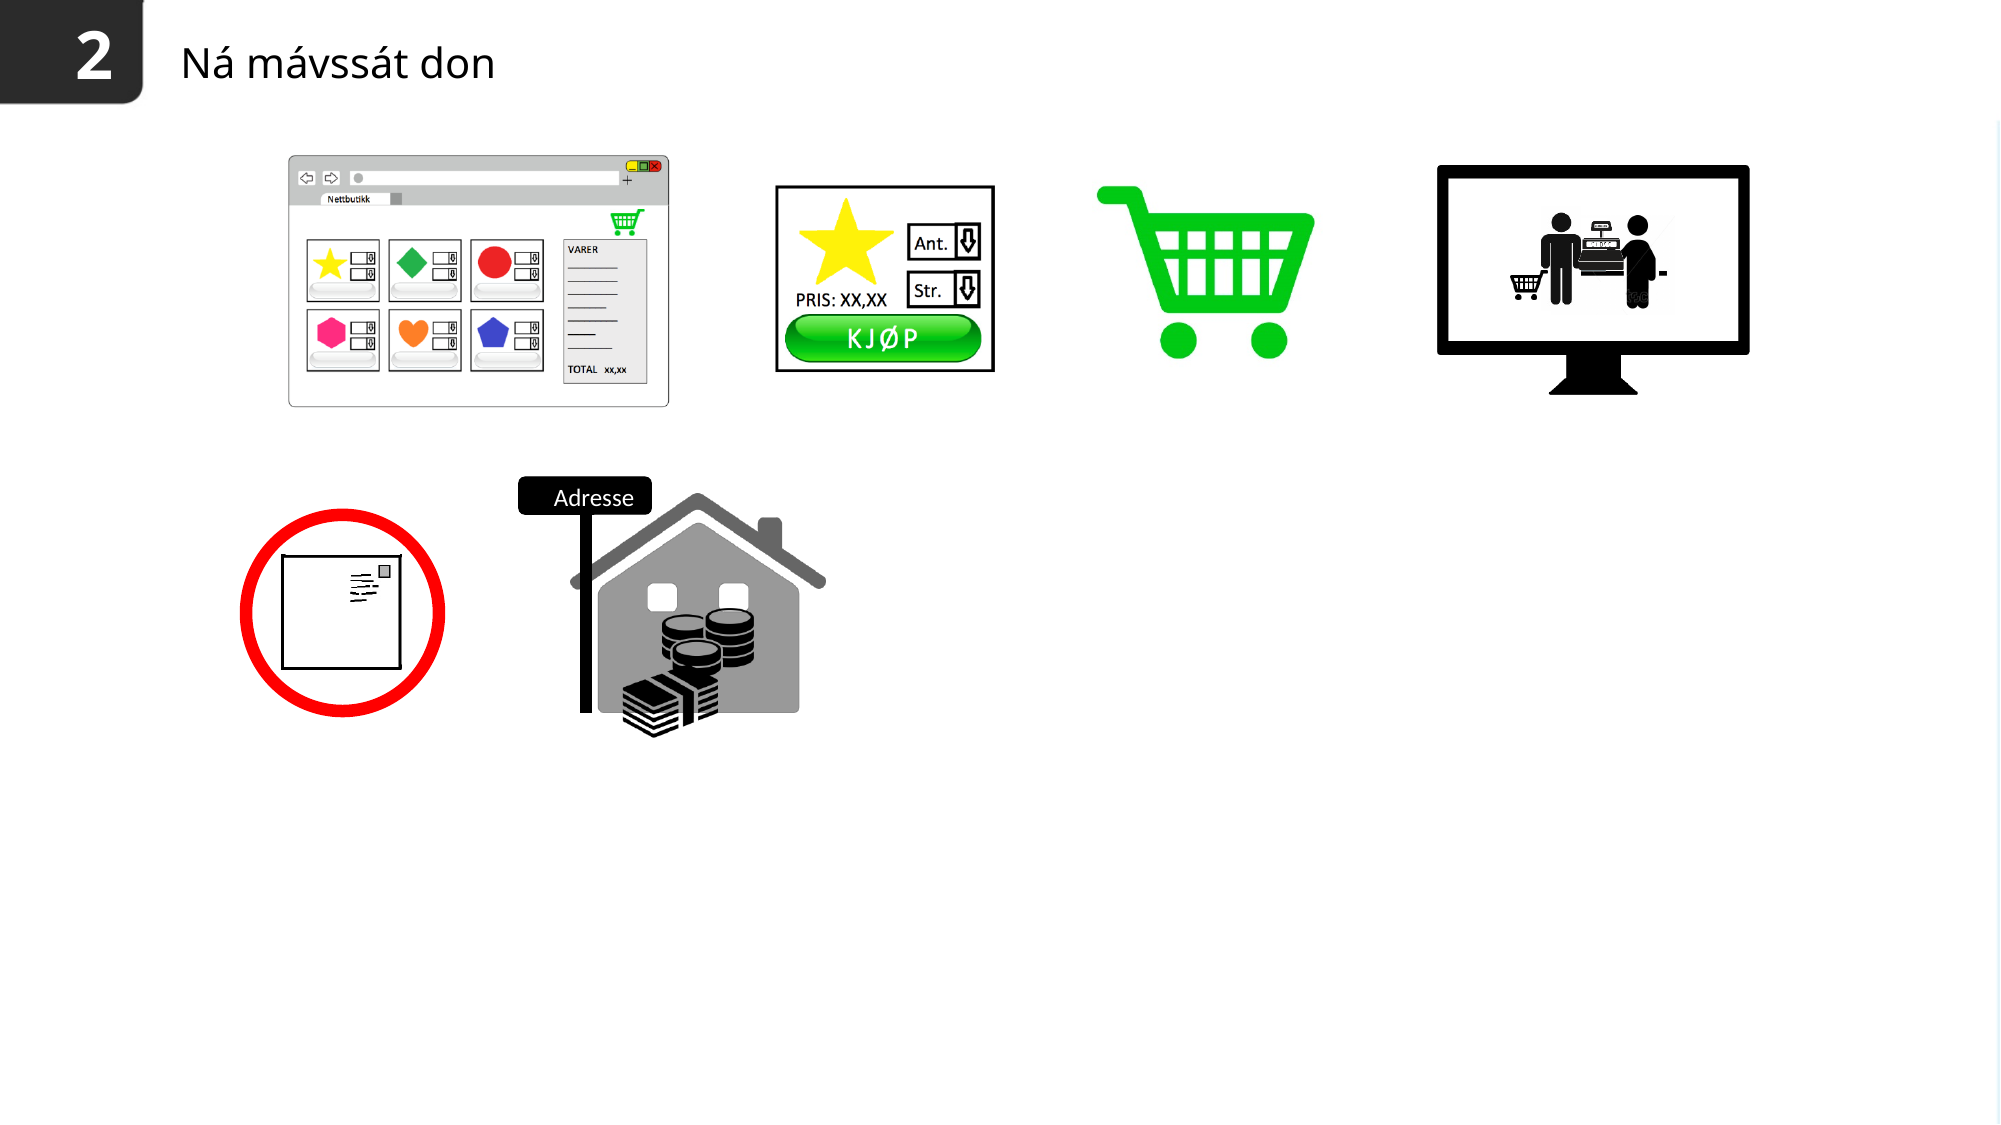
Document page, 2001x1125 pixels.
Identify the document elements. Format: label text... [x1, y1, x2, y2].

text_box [518, 474, 826, 744]
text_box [1407, 163, 1779, 396]
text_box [245, 514, 439, 711]
picture [0, 0, 2000, 1124]
title Ná mávssát don [165, 34, 1864, 95]
